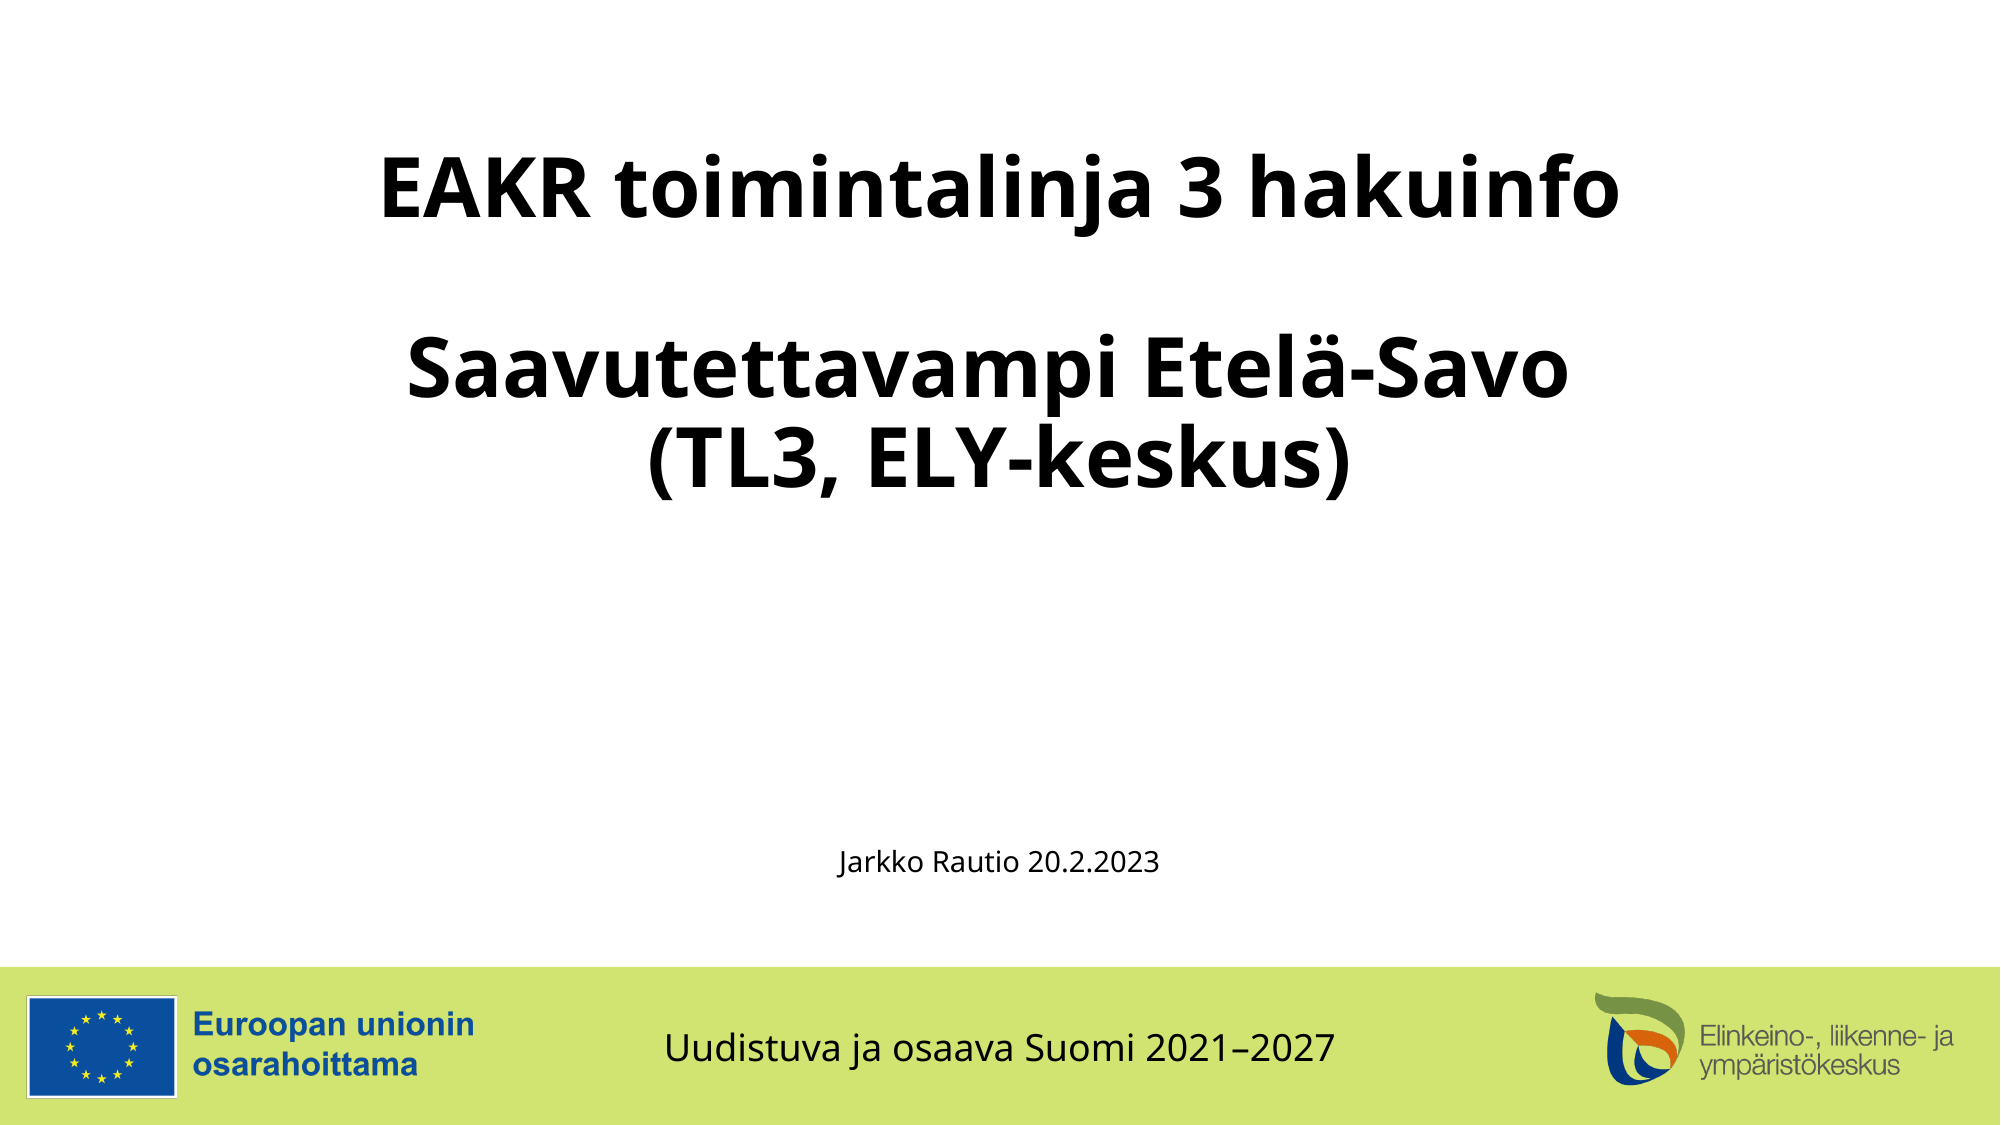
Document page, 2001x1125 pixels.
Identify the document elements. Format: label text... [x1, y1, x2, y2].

list Jarkko Rautio 20.2.2023 [576, 842, 1423, 979]
picture [1569, 966, 1976, 1110]
title EAKR toimintalinja 3 hakuinfo Saavutettavampi Etelä-Savo (TL3, ELY-keskus) [249, 113, 1750, 506]
